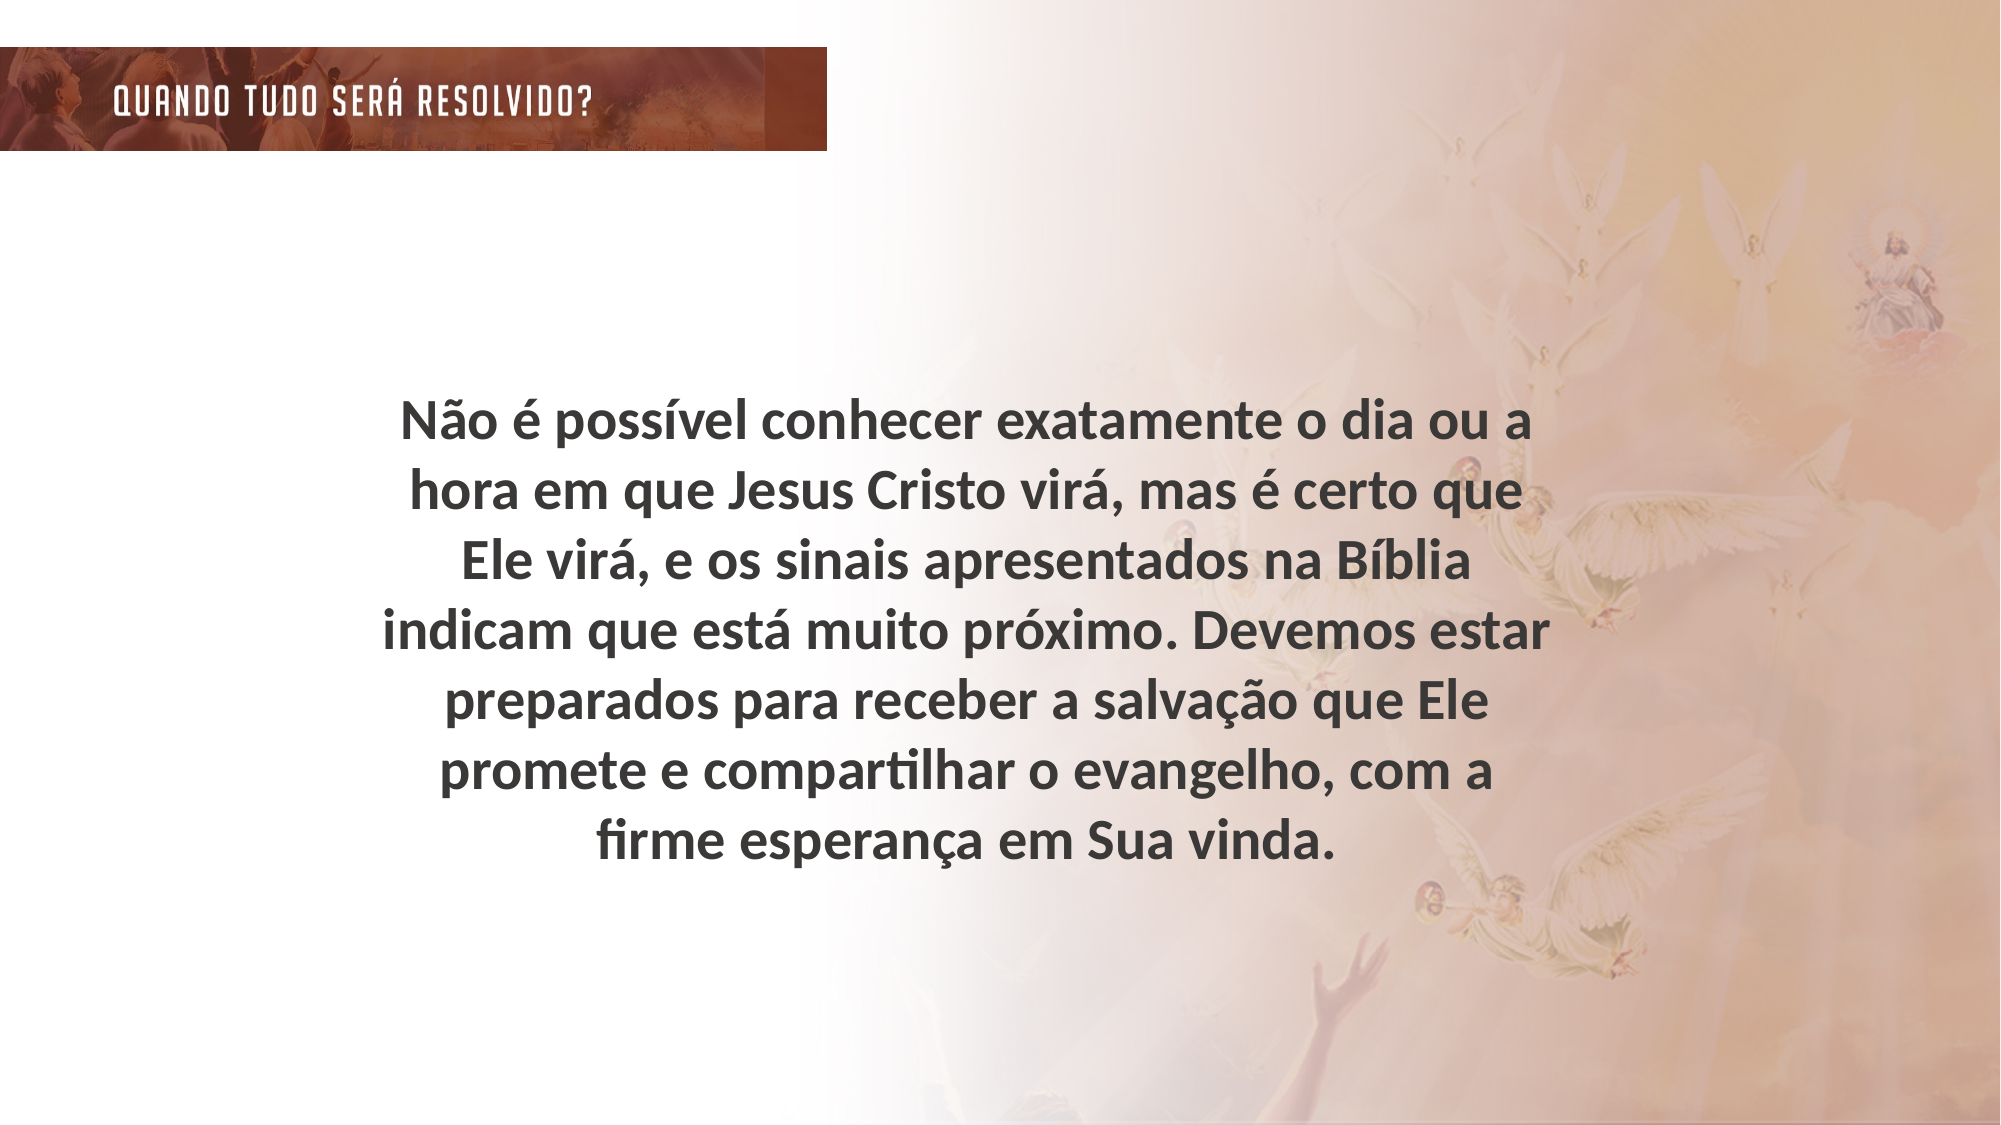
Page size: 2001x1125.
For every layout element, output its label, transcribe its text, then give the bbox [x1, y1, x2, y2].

picture [0, 0, 2001, 1125]
text_box Não é possível conhecer exatamente o dia ou a hora em que Jesus Cristo virá, mas é certo que Ele virá, e os sinais apresentados na Bíblia indicam que está muito próximo. Devemos estar preparados para receber a salvação que Ele promete e compartilhar o evangelho, com a firme esperança em Sua vinda. [367, 373, 1568, 879]
